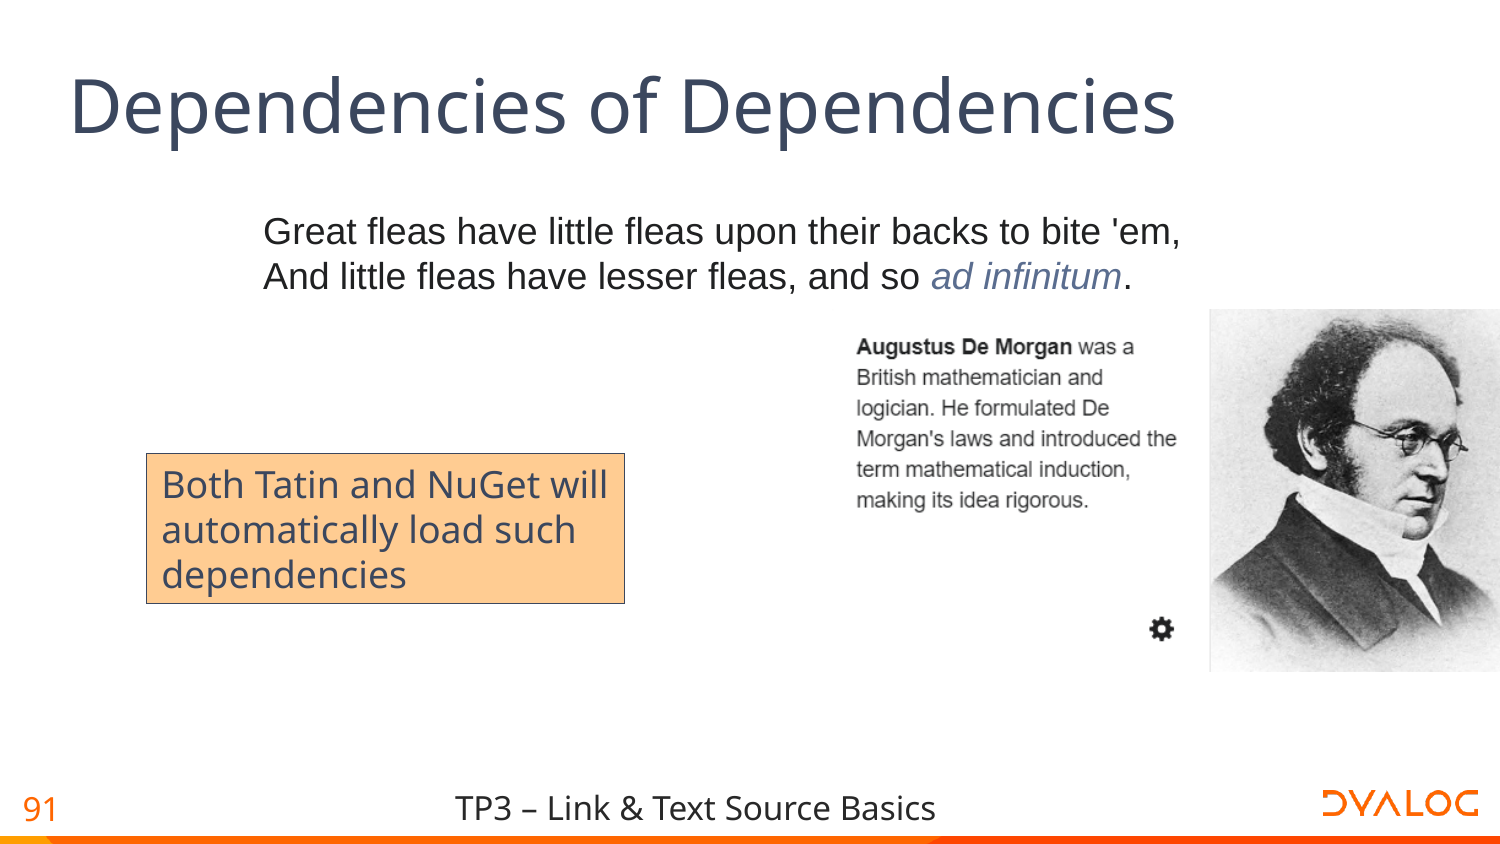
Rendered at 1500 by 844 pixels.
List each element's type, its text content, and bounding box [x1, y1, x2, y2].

picture [1323, 790, 1478, 816]
title Dependencies of Dependencies [53, 43, 1203, 157]
text_box Great fleas have little fleas upon their backs to bite 'em, And little fleas have lesser fleas, and so ad infinitum. [248, 199, 1198, 350]
text_box Both Tatin and NuGet will automatically load such dependencies [146, 453, 625, 604]
picture [832, 309, 1500, 672]
picture [0, 836, 1500, 844]
